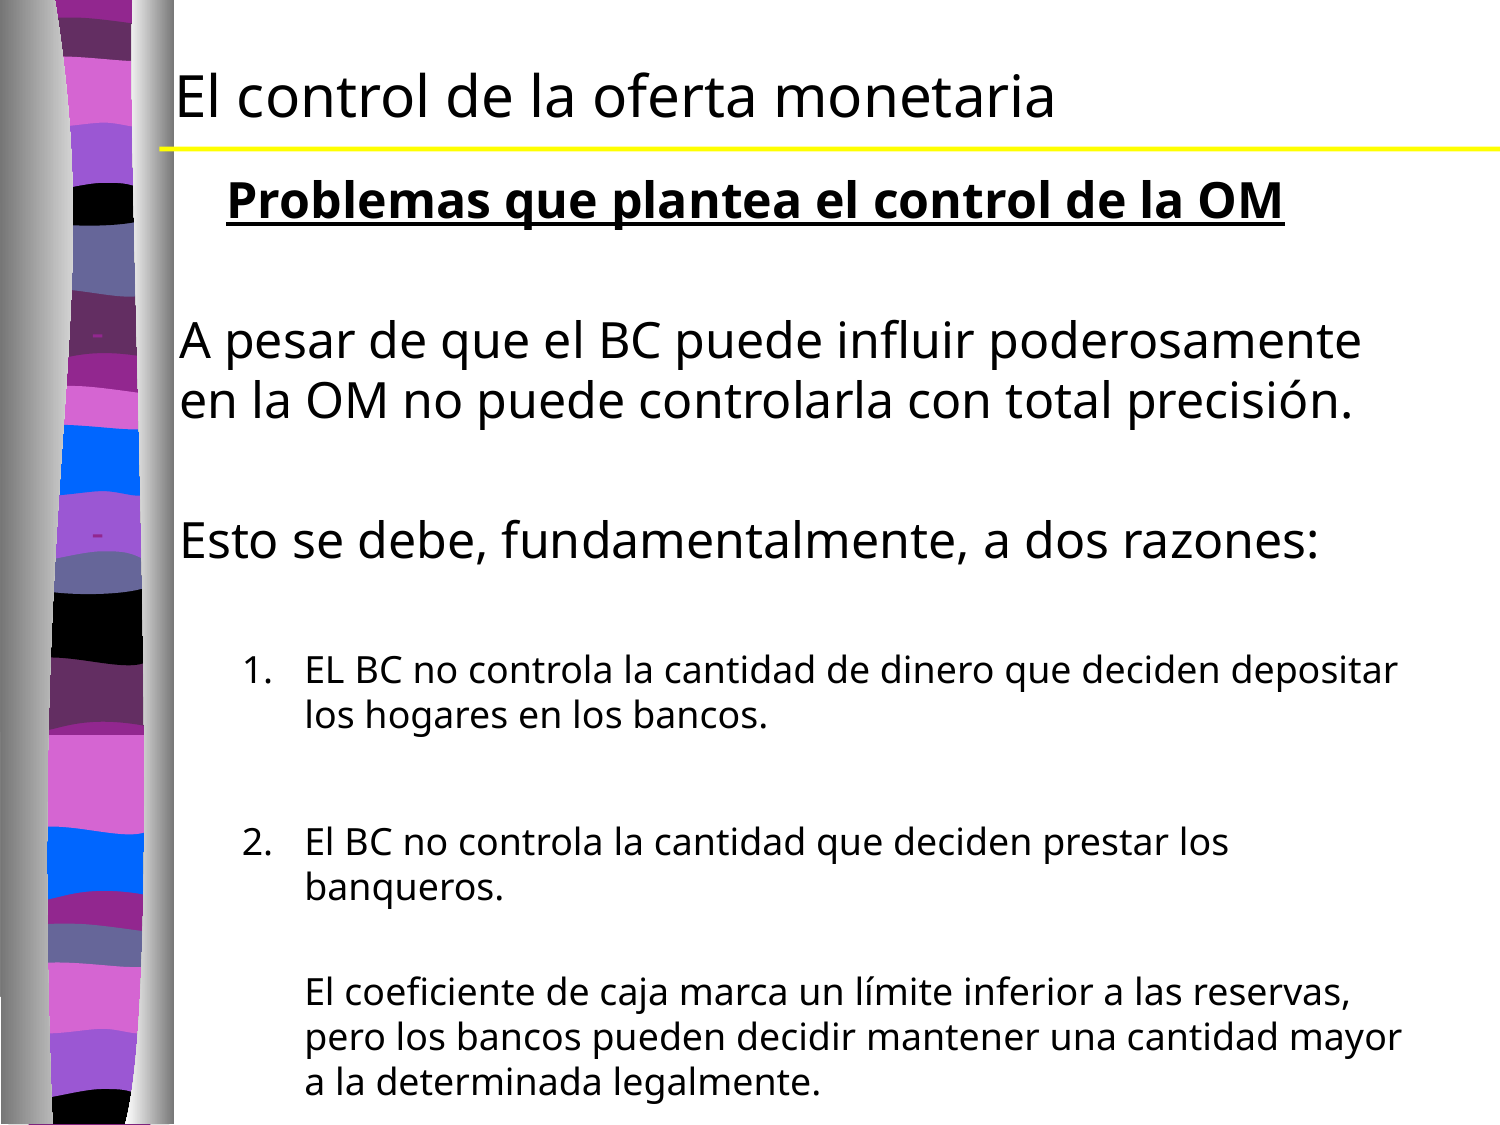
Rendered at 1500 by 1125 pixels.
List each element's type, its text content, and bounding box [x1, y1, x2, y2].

list Problemas que plantea el control de la OM A pesar de que el BC puede influir poderosamente en la OM no puede controlarla con total precisión. Esto se debe, fundamentalmente, a dos razones: EL BC no controla la cantidad de dinero que deciden depositar los hogares en los bancos. El BC no controla la cantidad que deciden prestar los banqueros. El coeficiente de caja marca un límite inferior a las reservas, pero los bancos pueden decidir mantener una cantidad mayor a la determinada legalmente. [76, 160, 1436, 1125]
title El control de la oferta monetaria [159, 0, 1428, 148]
title El control de la oferta monetaria [159, 149, 1428, 160]
